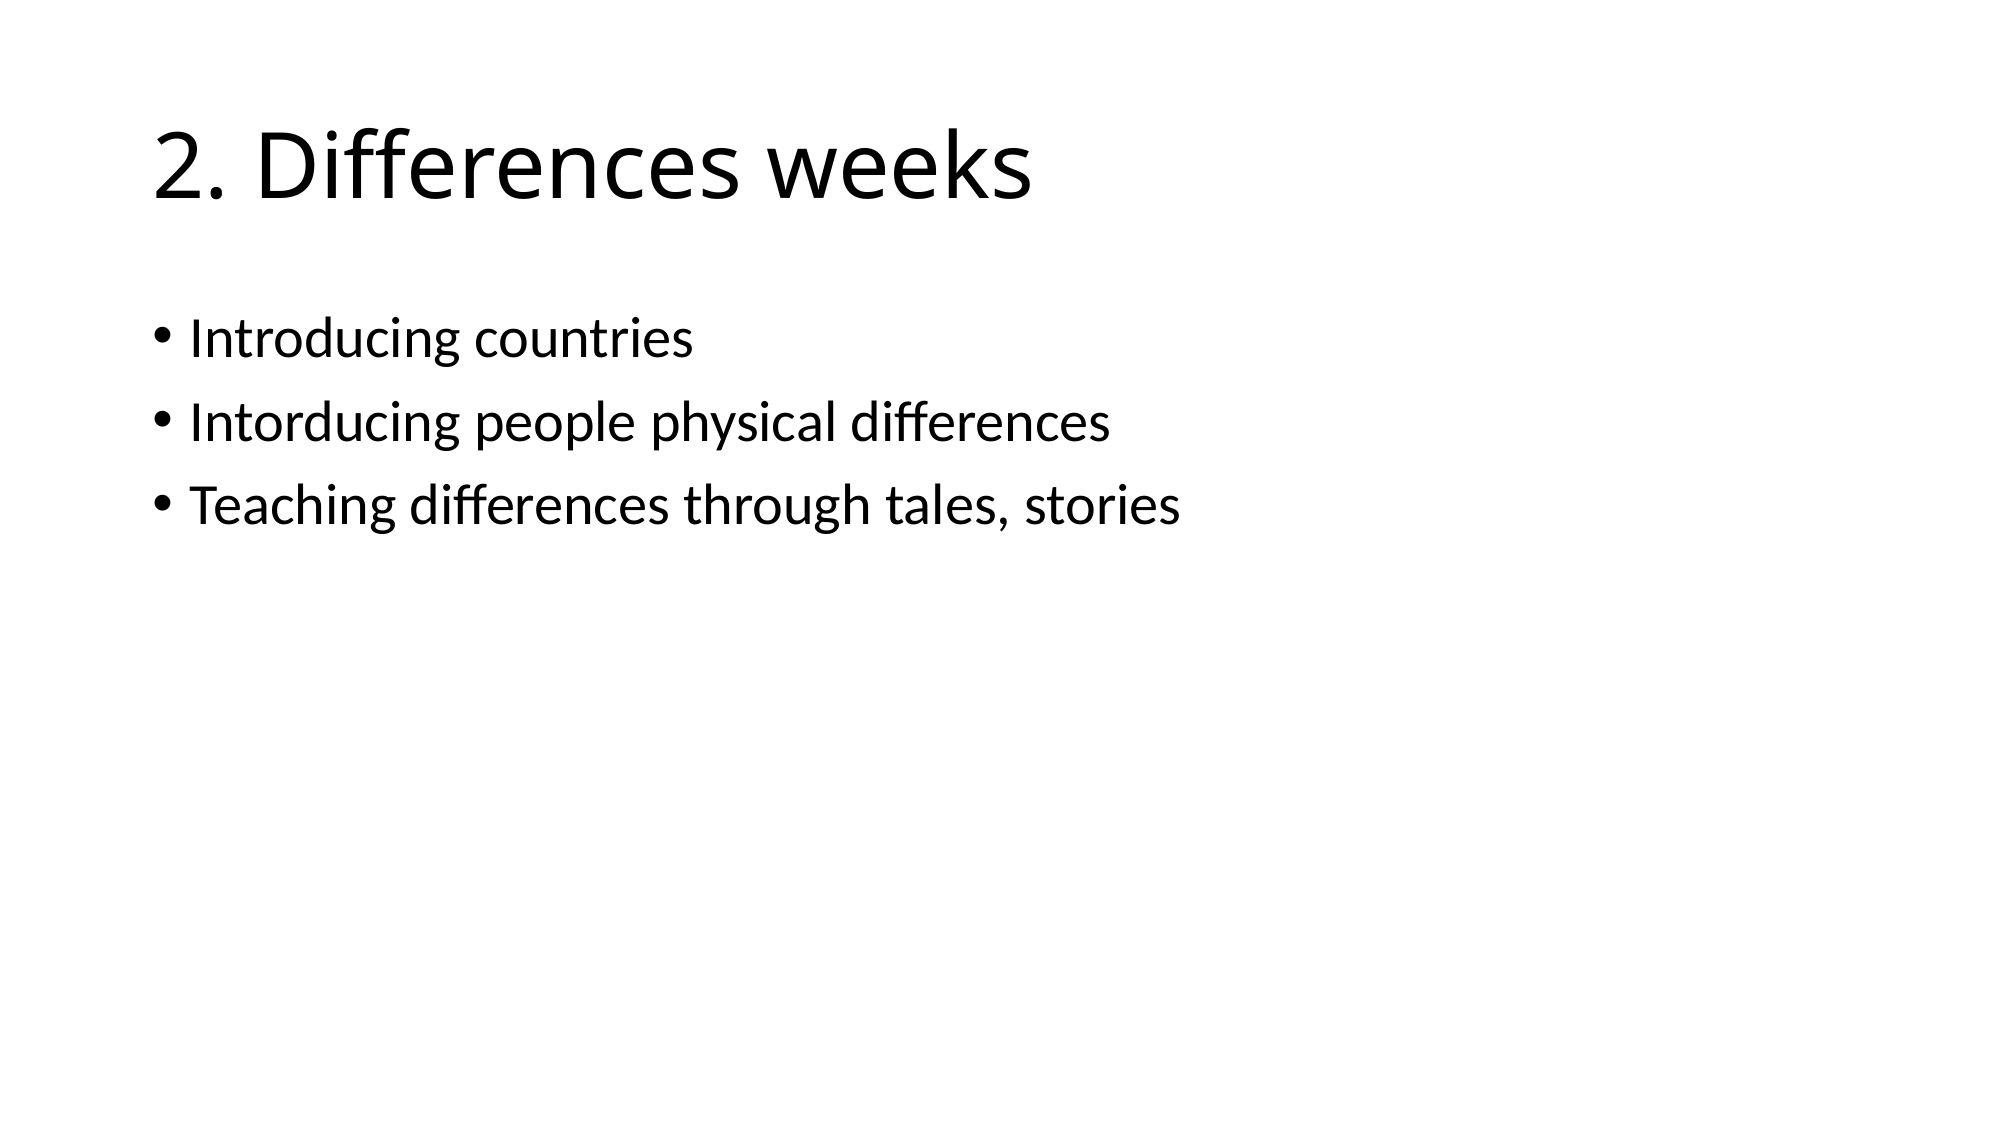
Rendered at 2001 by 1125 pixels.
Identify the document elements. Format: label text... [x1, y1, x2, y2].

title 2. Differences weeks [137, 59, 1863, 278]
list Introducing countries Intorducing people physical differences Teaching differences through tales, stories [137, 299, 1863, 1014]
